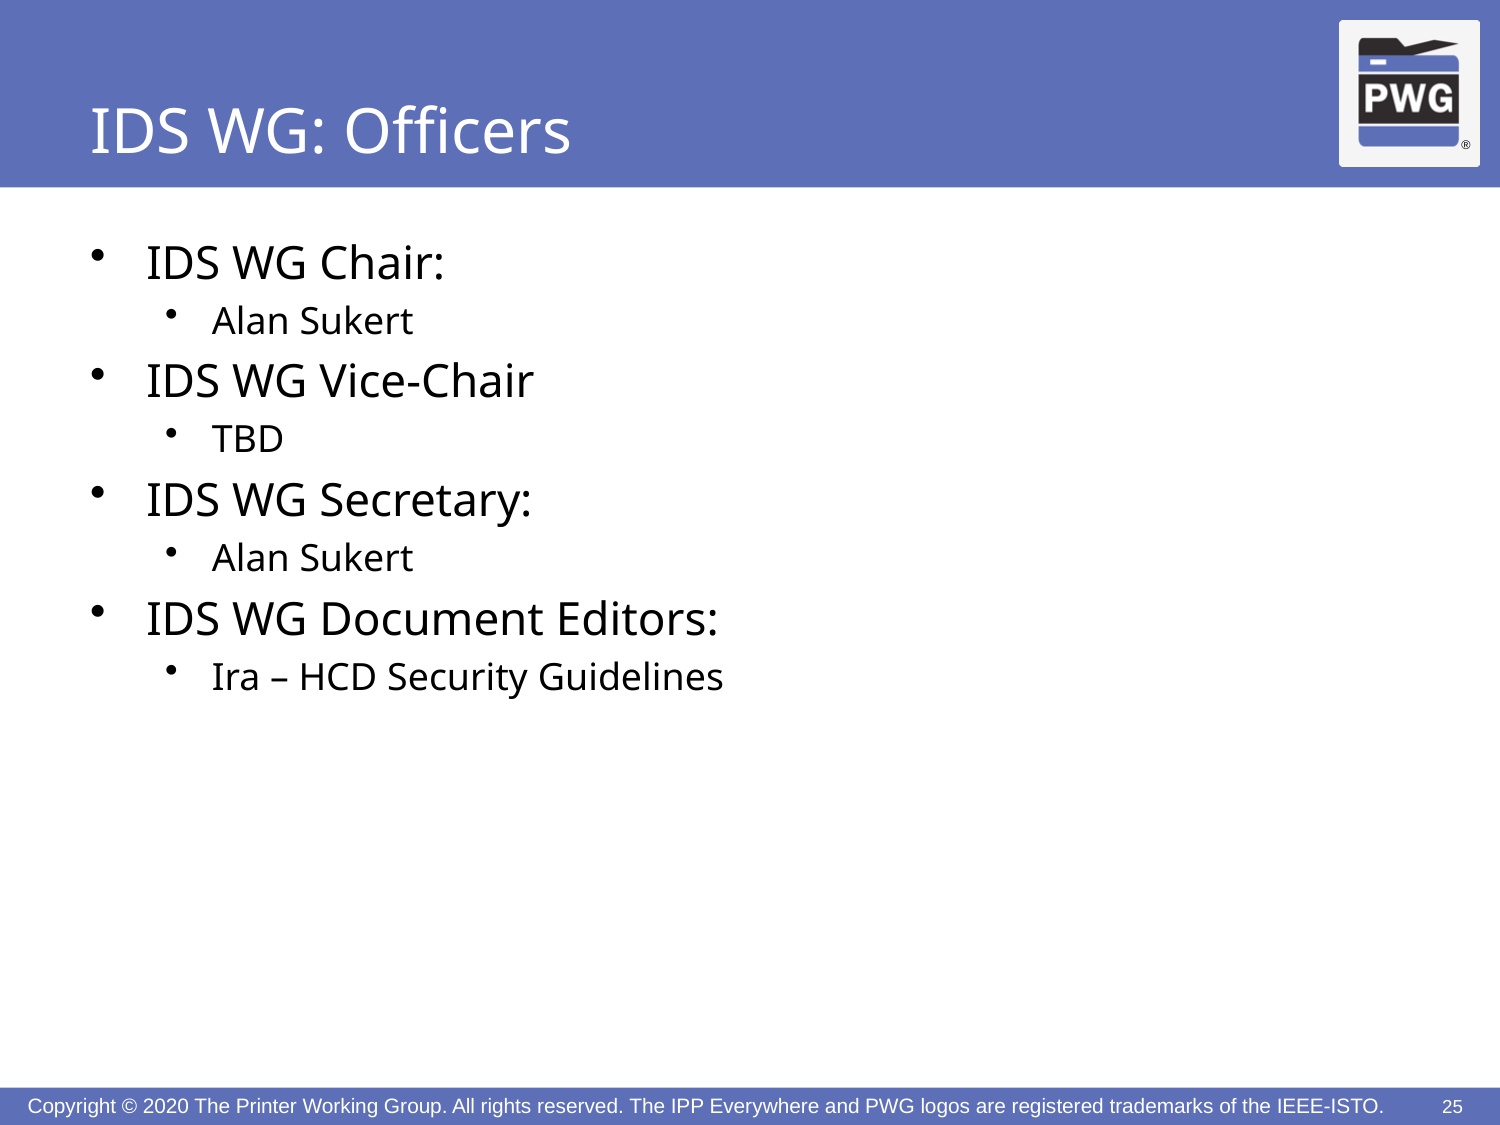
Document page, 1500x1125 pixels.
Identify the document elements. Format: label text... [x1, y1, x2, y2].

title IDS WG: Officers [74, 7, 1318, 175]
list IDS WG Chair: Alan Sukert IDS WG Vice-Chair TBD IDS WG Secretary: Alan Sukert IDS WG Document Editors: Ira – HCD Security Guidelines [74, 224, 1426, 1068]
slide_number 25 [1405, 1087, 1500, 1125]
picture [1339, 20, 1480, 167]
